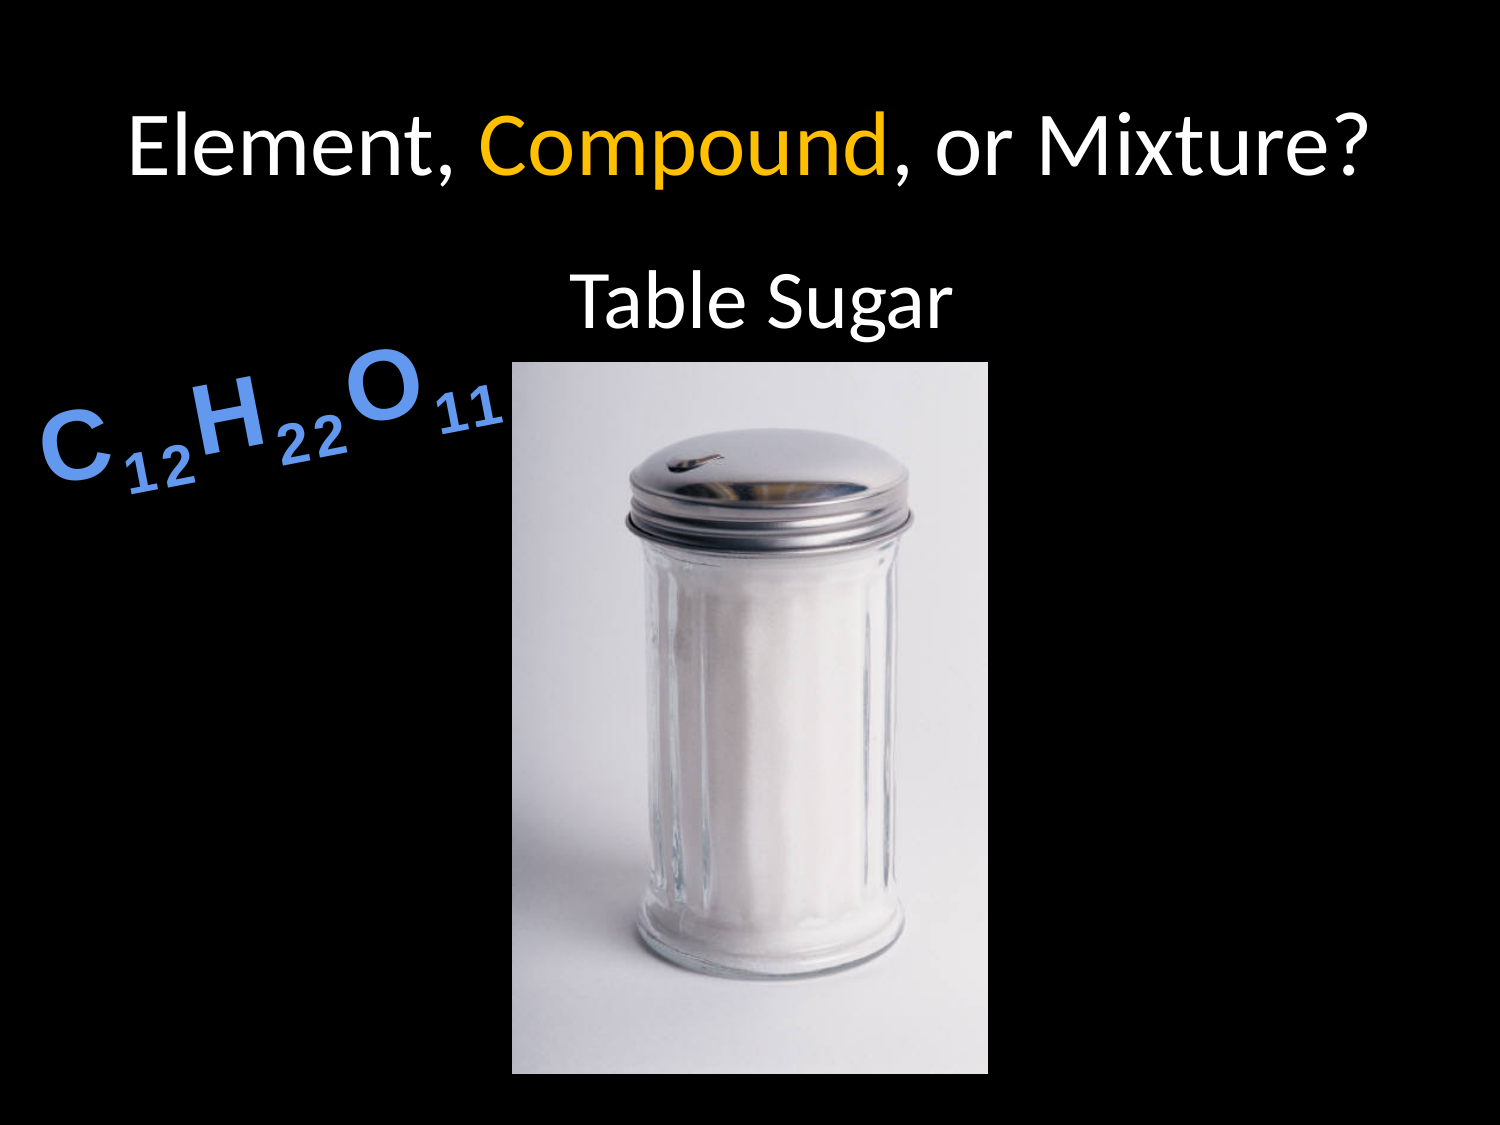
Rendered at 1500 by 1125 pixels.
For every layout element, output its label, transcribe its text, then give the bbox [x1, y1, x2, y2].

title Element, Compound, or Mixture? [74, 44, 1426, 233]
list Table Sugar [124, 237, 1401, 401]
picture [512, 362, 988, 1074]
text_box C12H22O11 [11, 289, 510, 533]
